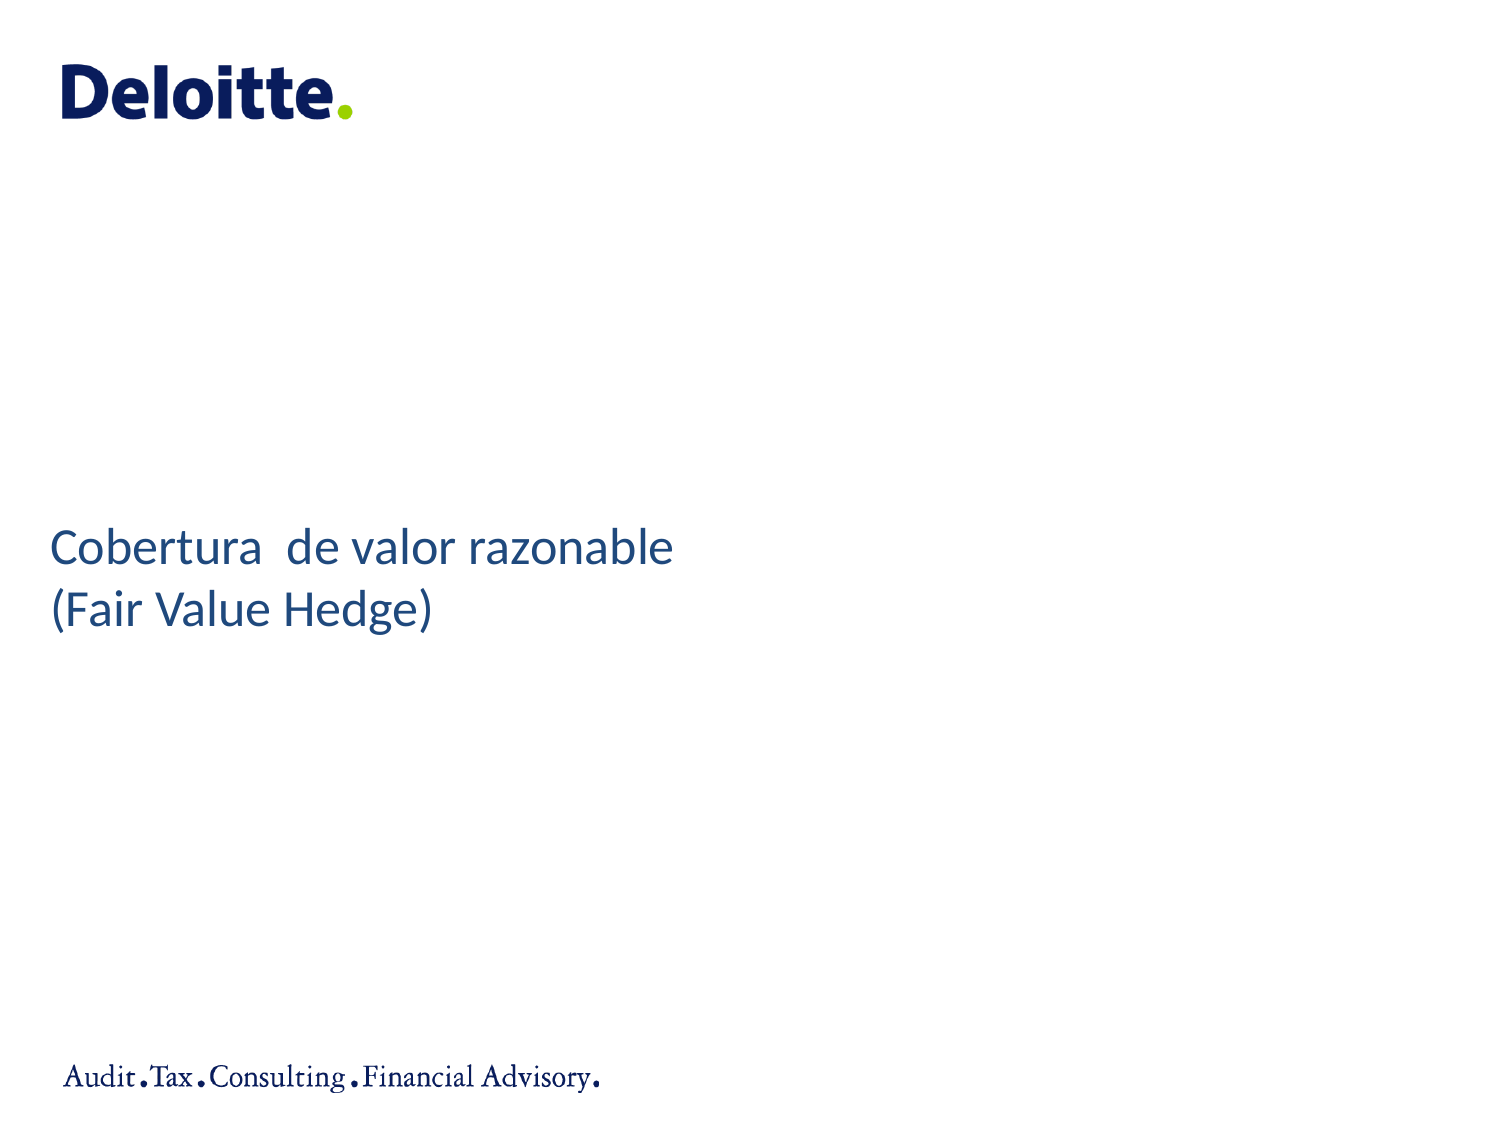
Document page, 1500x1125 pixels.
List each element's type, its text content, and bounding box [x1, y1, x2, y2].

text_box Cobertura de valor razonable (Fair Value Hedge) [35, 504, 1465, 645]
picture [62, 1064, 599, 1093]
picture [58, 61, 355, 122]
